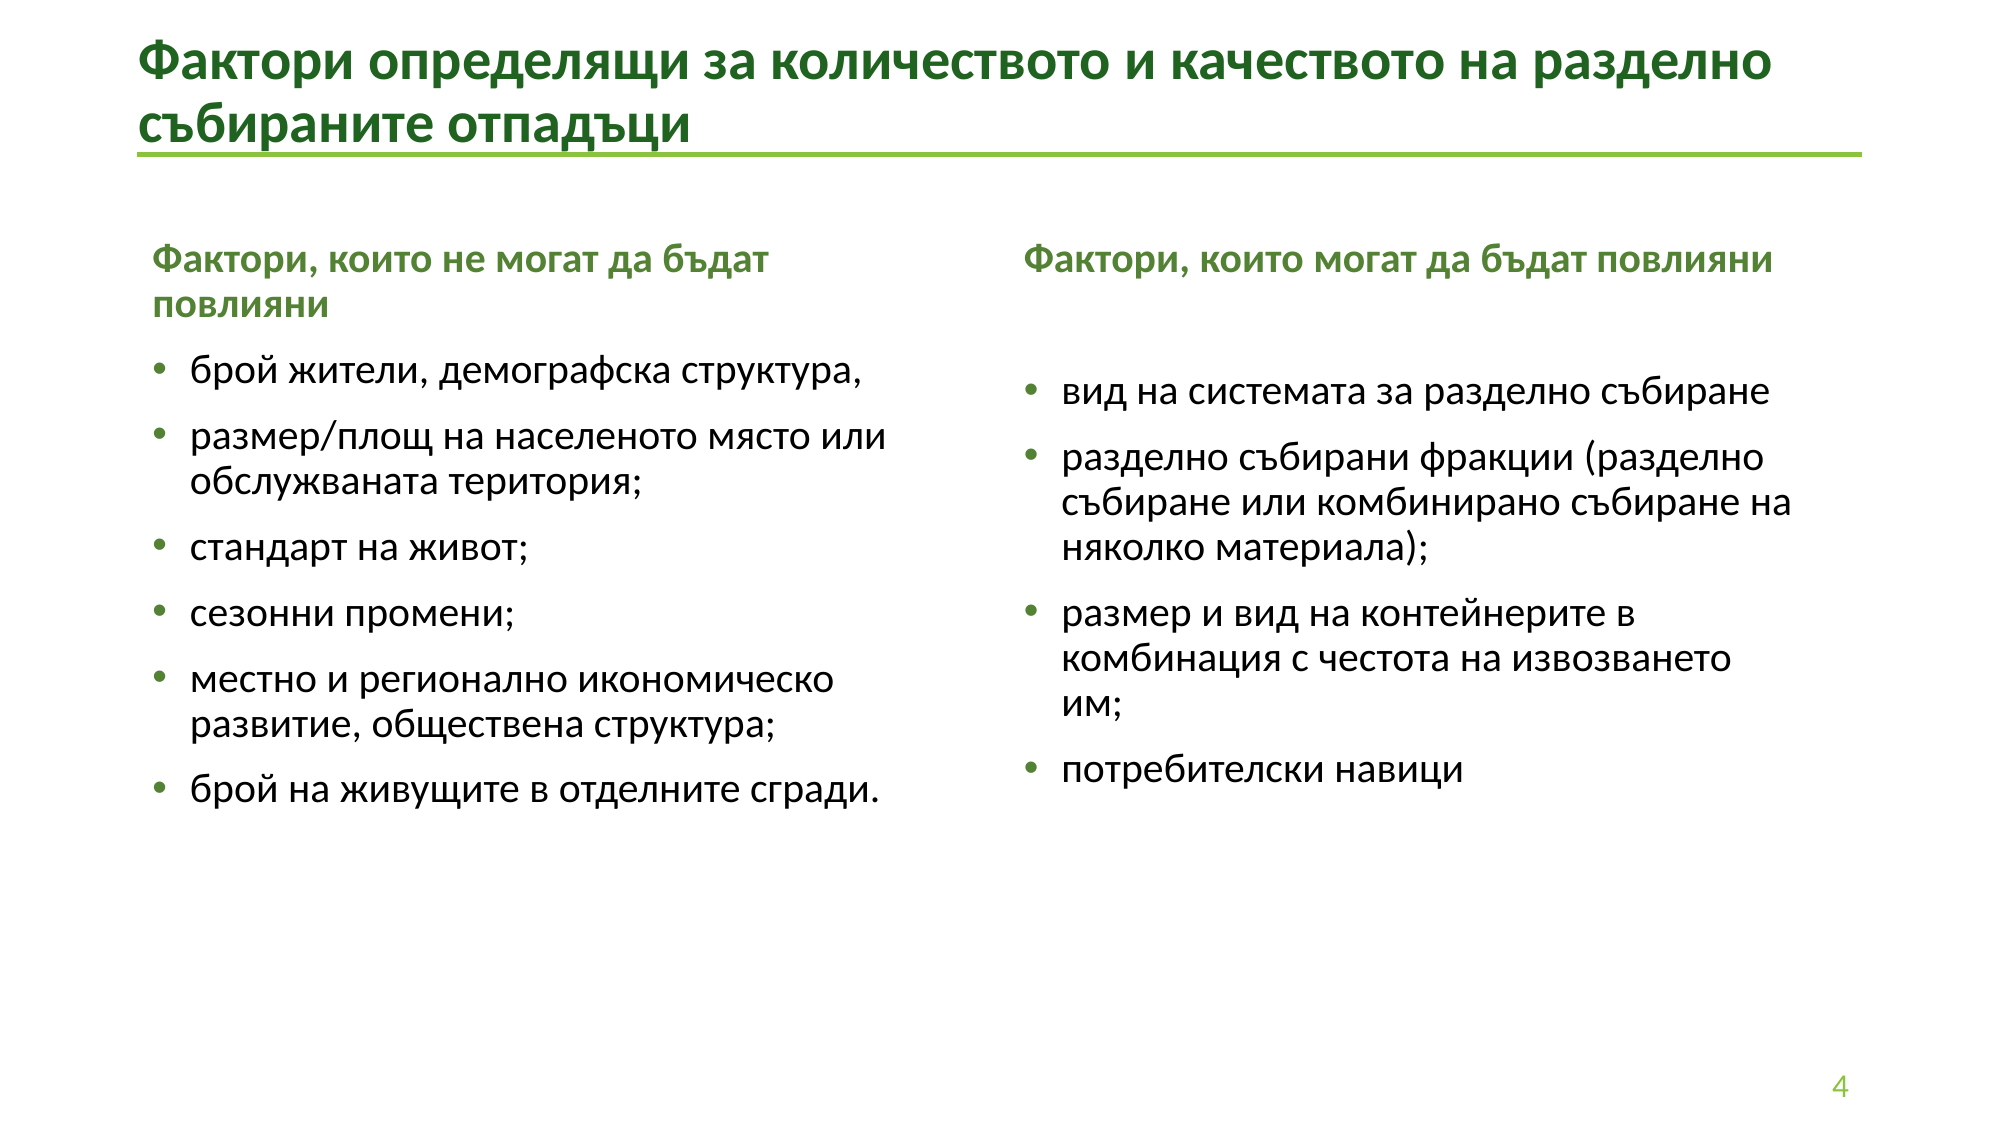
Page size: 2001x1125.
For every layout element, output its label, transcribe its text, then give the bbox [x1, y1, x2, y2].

text_box Фактори, които могат да бъдат повлияни вид на системата за разделно събиране разделно събирани фракции (разделно събиране или комбинирано събиране на няколко материала); размер и вид на контейнерите в комбинация с честота на извозването им; потребителски навици [1008, 229, 1818, 873]
title Фактори определящи за количеството и качеството на разделно събираните отпадъци [123, 33, 1849, 152]
list Фактори, които не могат да бъдат повлияни брой жители, демографска структура, размер/площ на населеното място или обслужваната територия; стандарт на живот; сезонни промени; местно и регионално икономическо развитие, обществена структура; брой на живущите в отделните сгради. [137, 229, 946, 1043]
slide_number 4 [1817, 1042, 1863, 1125]
